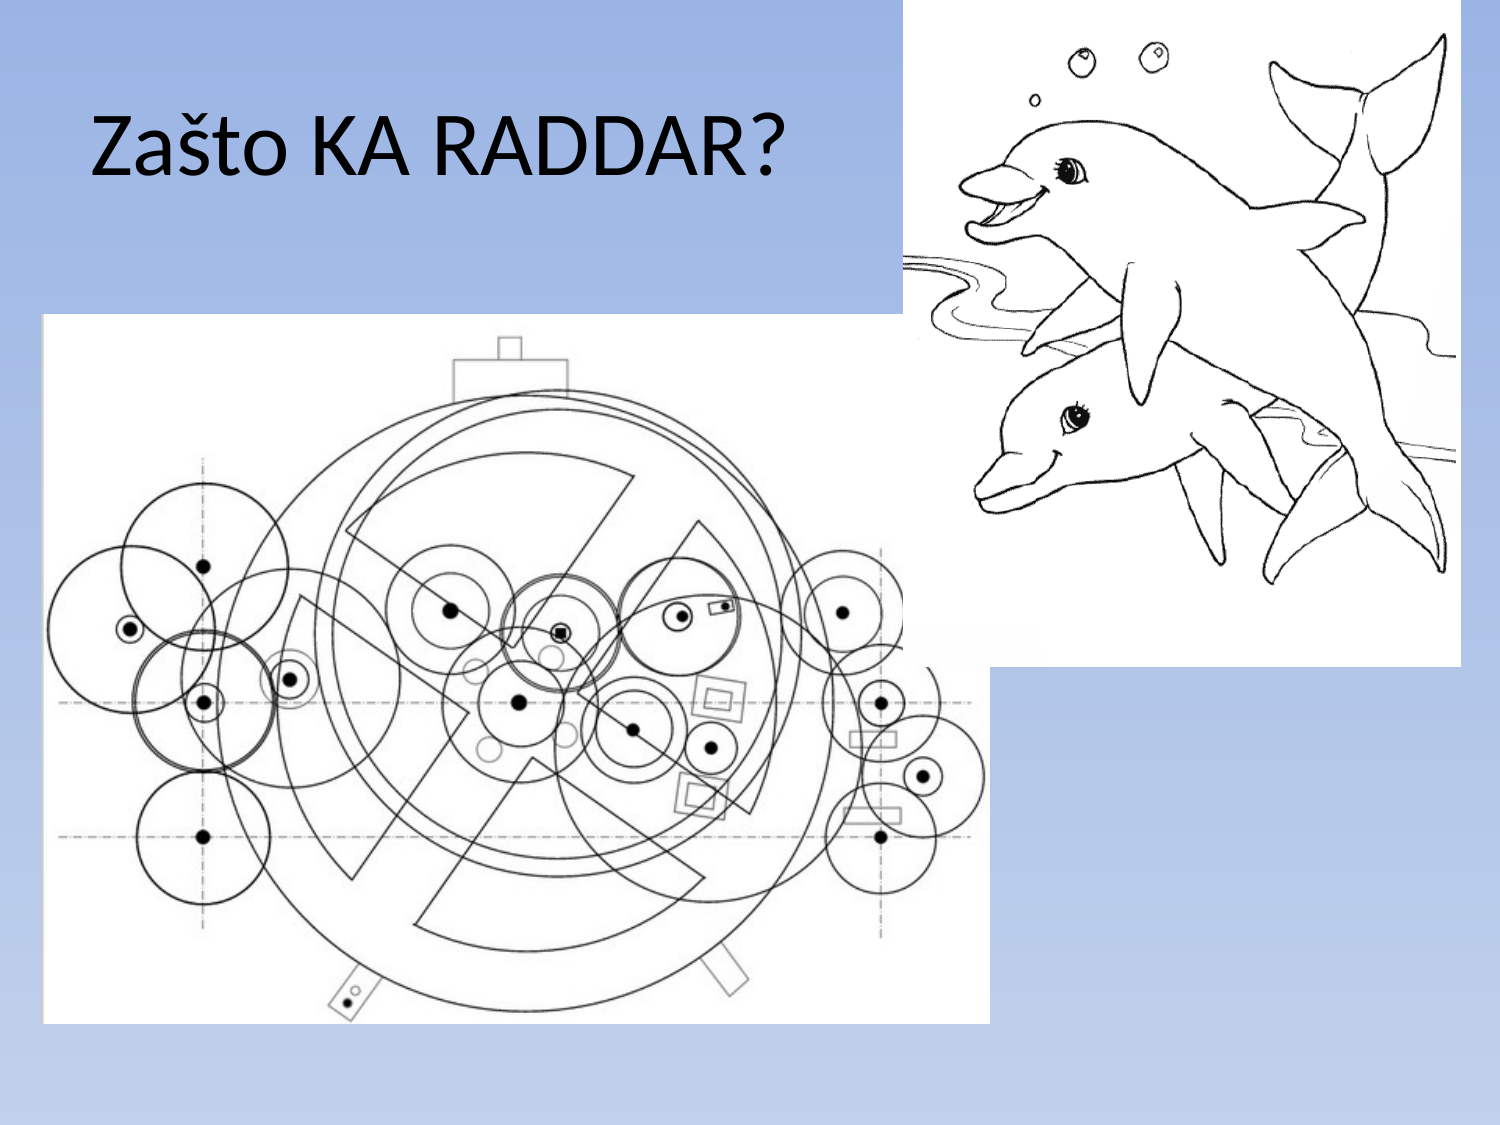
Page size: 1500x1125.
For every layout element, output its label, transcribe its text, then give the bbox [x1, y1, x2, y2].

picture [40, 314, 990, 1024]
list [903, 0, 1461, 668]
title Zašto KA RADDAR? [75, 45, 898, 233]
